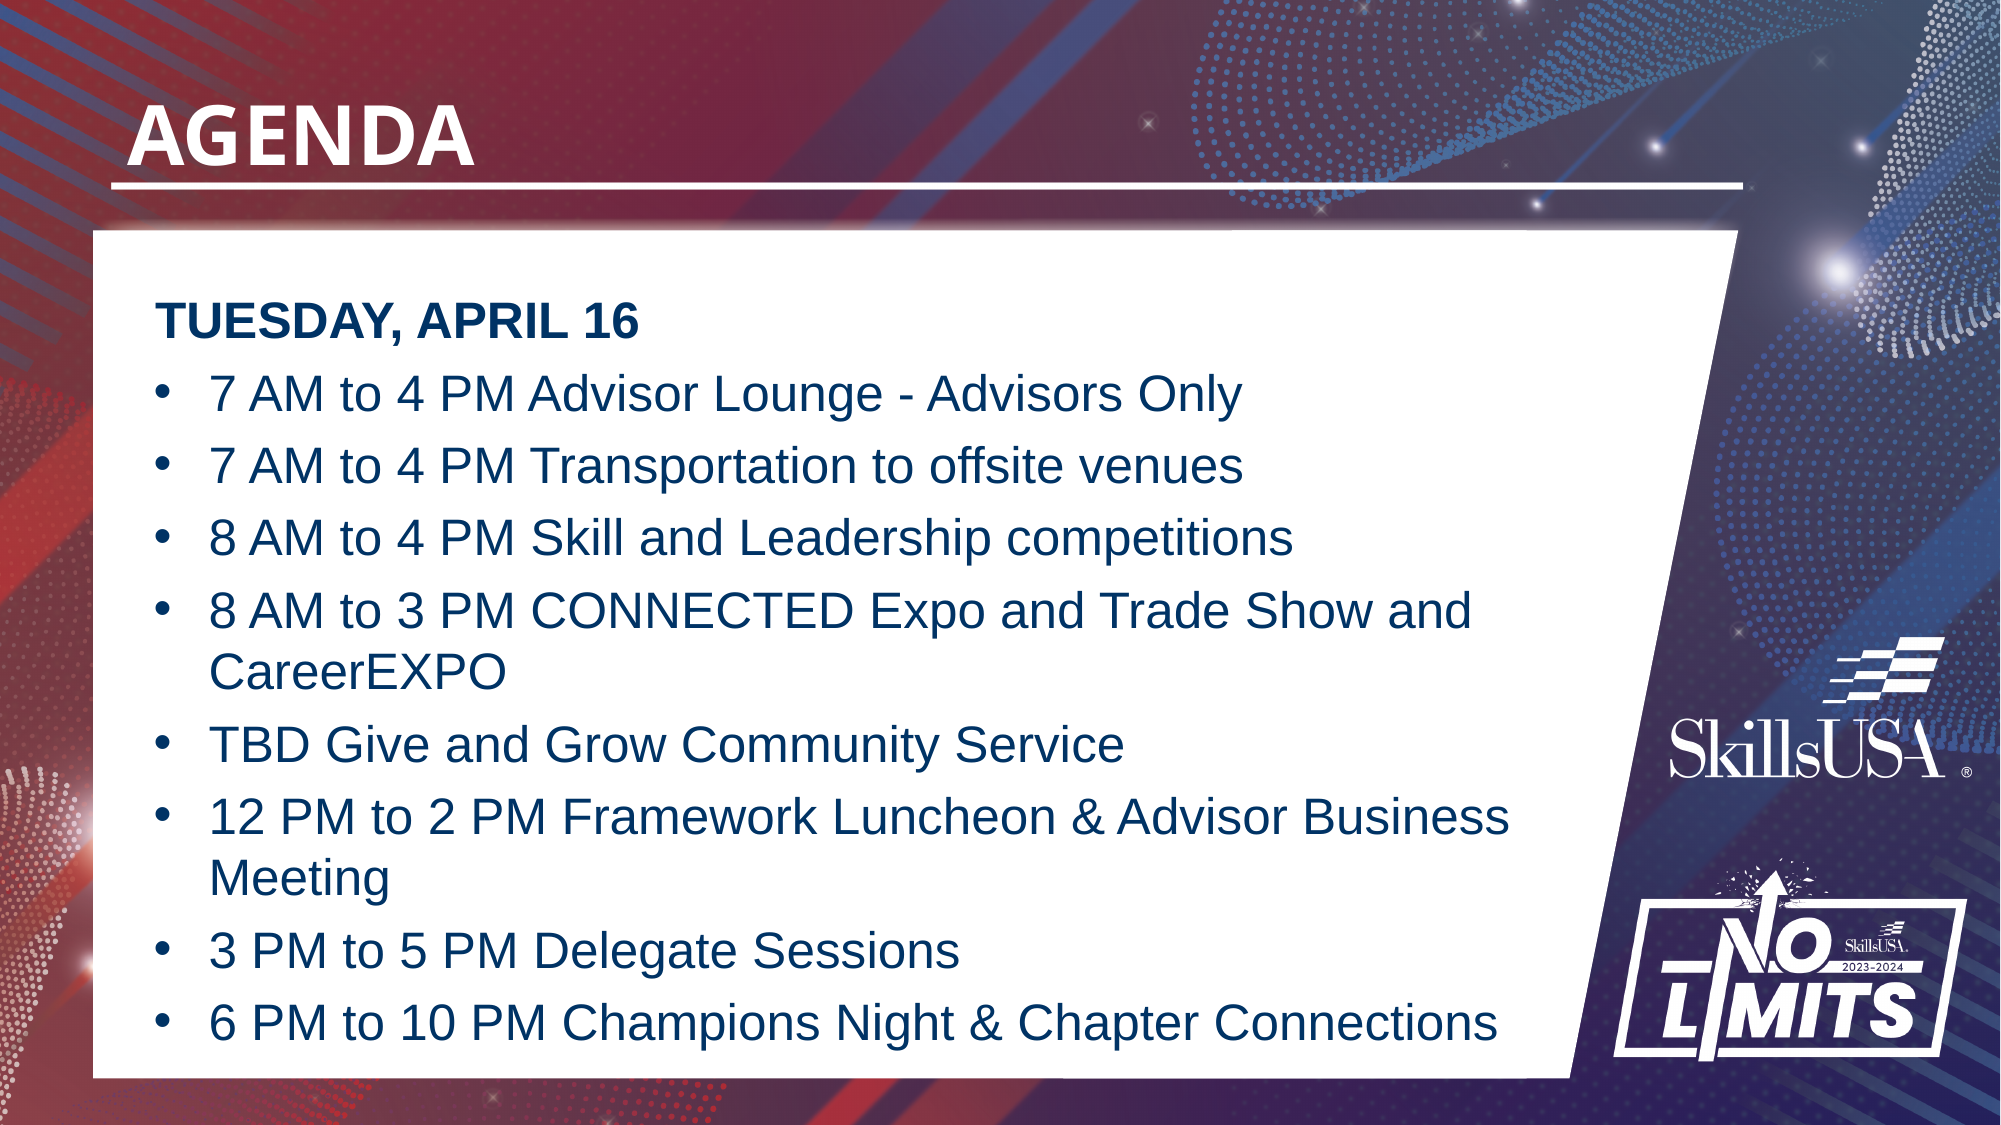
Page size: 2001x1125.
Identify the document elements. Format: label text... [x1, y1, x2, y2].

title AGENDA [112, 59, 1747, 218]
picture [0, 0, 2001, 1125]
list TUESDAY, APRIL 16 7 AM to 4 PM Advisor Lounge - Advisors Only 7 AM to 4 PM Transportation to offsite venues 8 AM to 4 PM Skill and Leadership competitions 8 AM to 3 PM CONNECTED Expo and Trade Show and CareerEXPO TBD Give and Grow Community Service 12 PM to 2 PM Framework Luncheon & Advisor Business Meeting 3 PM to 5 PM Delegate Sessions 6 PM to 10 PM Champions Night & Chapter Connections [122, 279, 1610, 1066]
